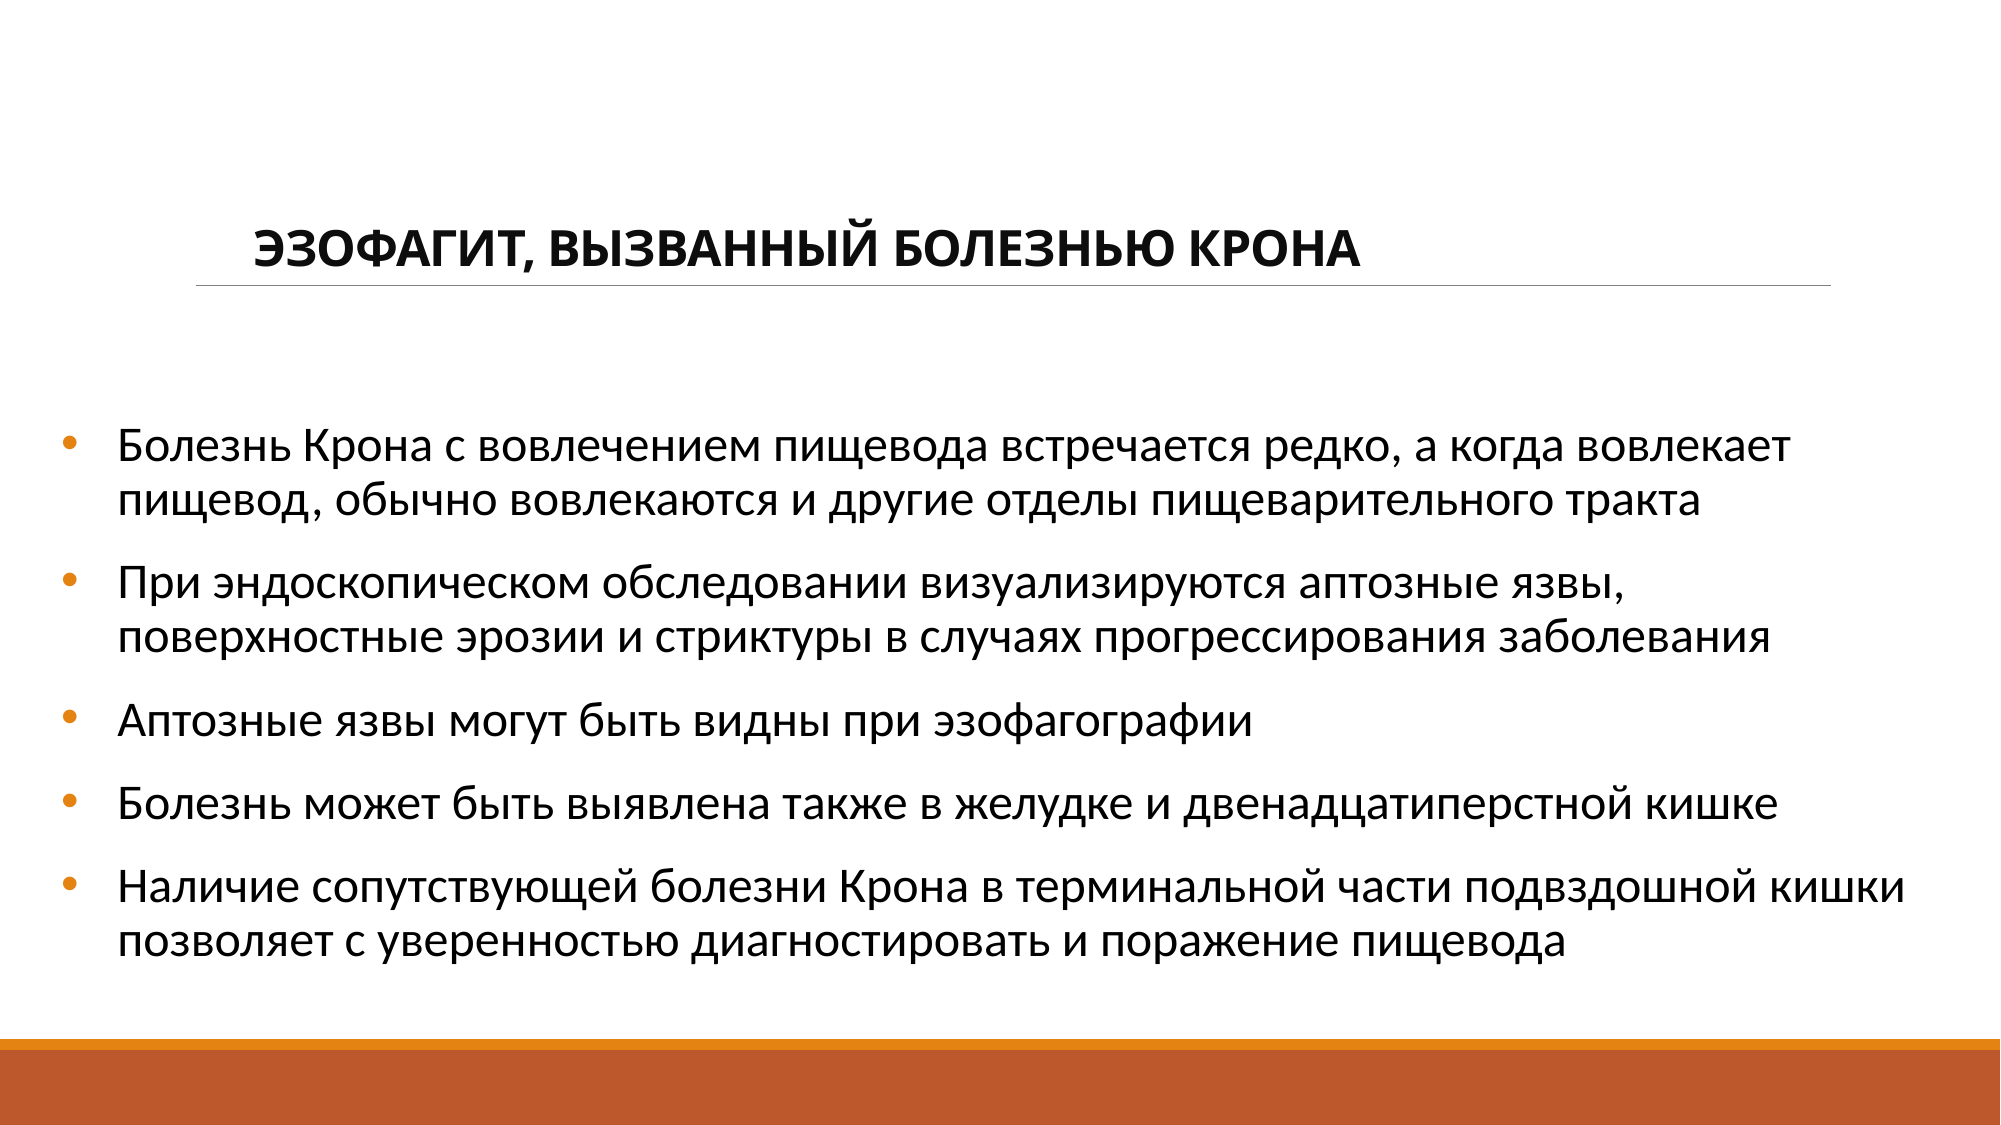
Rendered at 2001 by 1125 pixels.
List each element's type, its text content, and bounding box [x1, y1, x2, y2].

title Эзофагит, вызванный болезнью КРОНа [238, 193, 1407, 309]
list Болезнь Крона с вовлечением пищевода встречается редко, а когда вовлекает пищевод, обычно вовлекаются и другие отделы пищеварительного тракта При эндоскопическом обследовании визуализируются аптозные язвы, поверхностные эрозии и стриктуры в случаях прогрессирования заболевания Аптозные язвы могут быть видны при эзофагографии Болезнь может быть выявлена также в желудке и двенадцатиперстной кишке Наличие сопутствующей болезни Крона в терминальной части подвздошной кишки позволяет с уверенностью диагностировать и поражение пищевода [60, 309, 1940, 1076]
